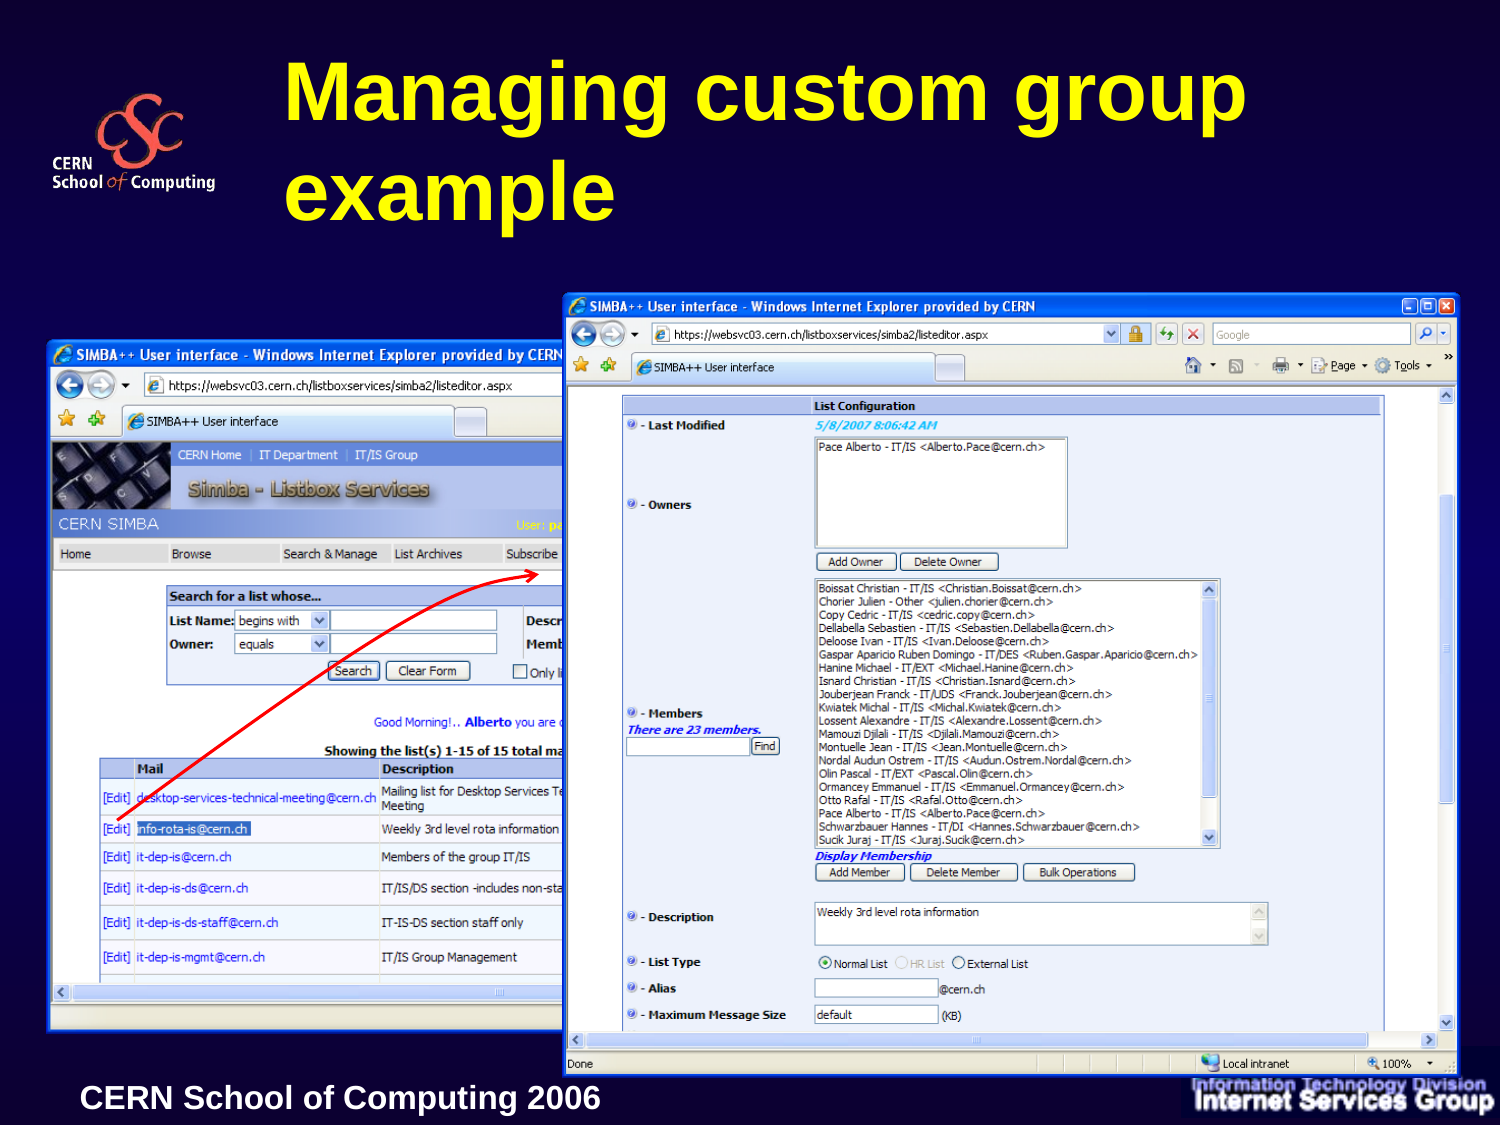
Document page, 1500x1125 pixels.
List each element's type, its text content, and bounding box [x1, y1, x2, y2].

title Managing custom group example [268, 32, 1500, 243]
picture [46, 292, 1500, 1118]
picture [43, 90, 221, 192]
